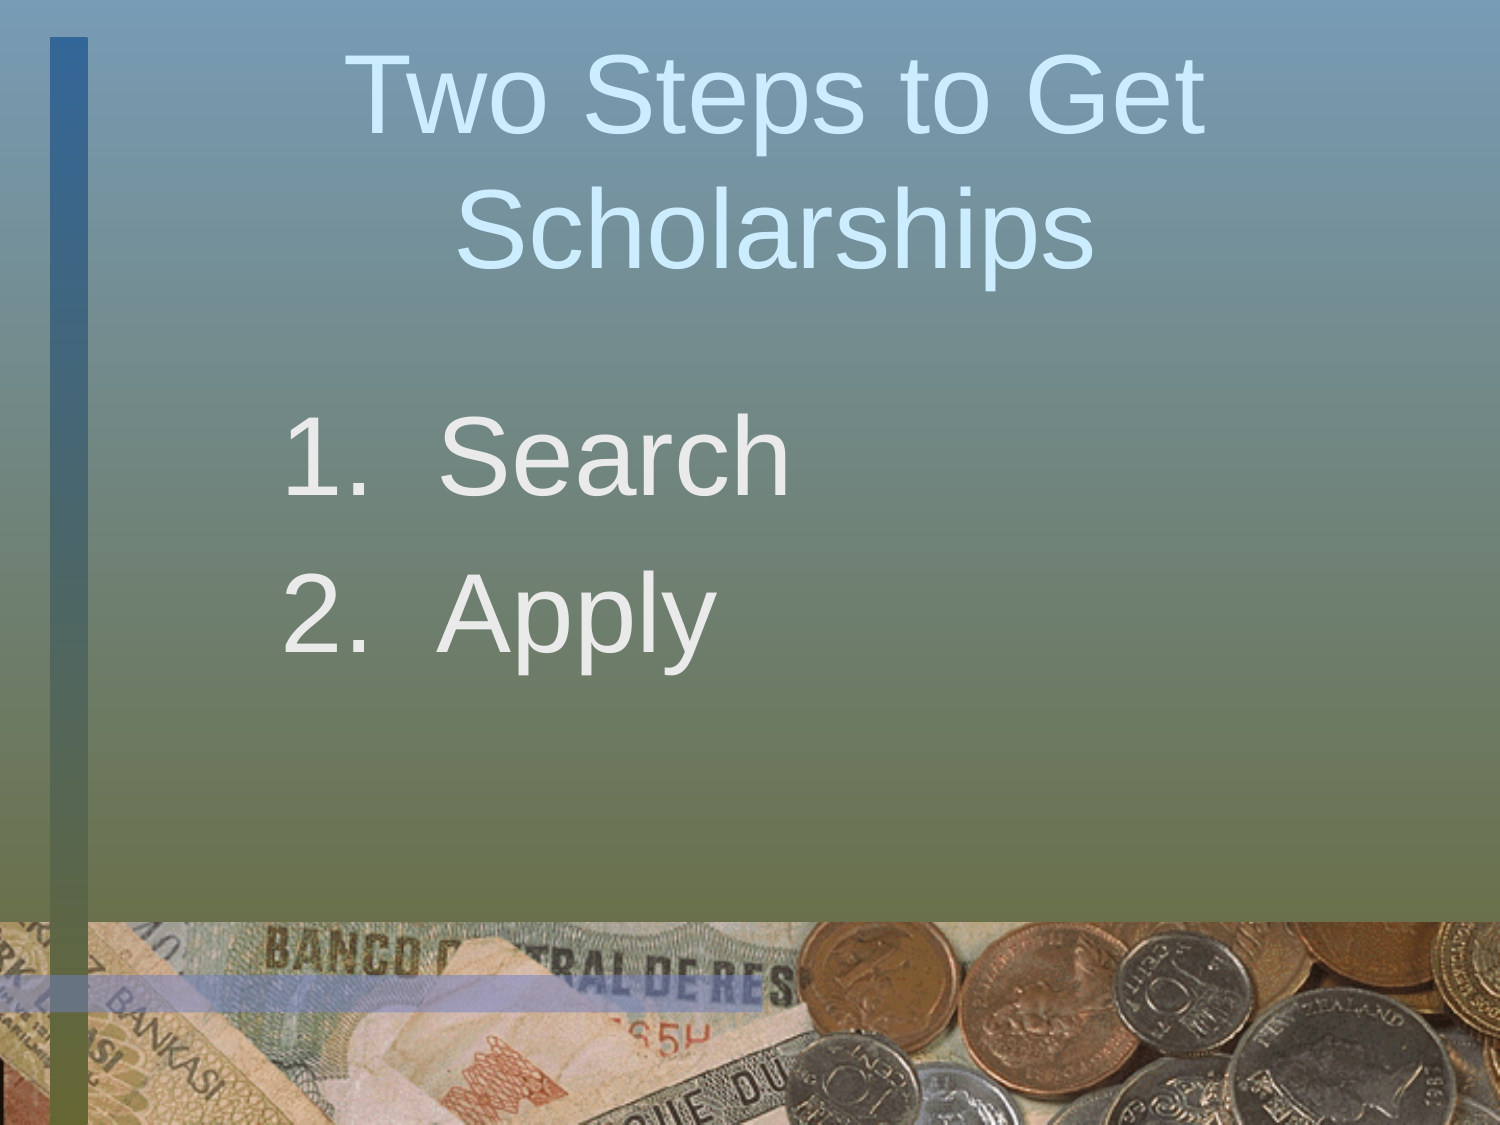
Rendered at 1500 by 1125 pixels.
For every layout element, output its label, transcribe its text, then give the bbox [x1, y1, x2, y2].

title Two Steps to Get Scholarships [137, 37, 1413, 275]
picture [0, 922, 50, 975]
picture [0, 1013, 50, 1125]
list Search Apply [200, 375, 1300, 863]
picture [87, 922, 1500, 1125]
